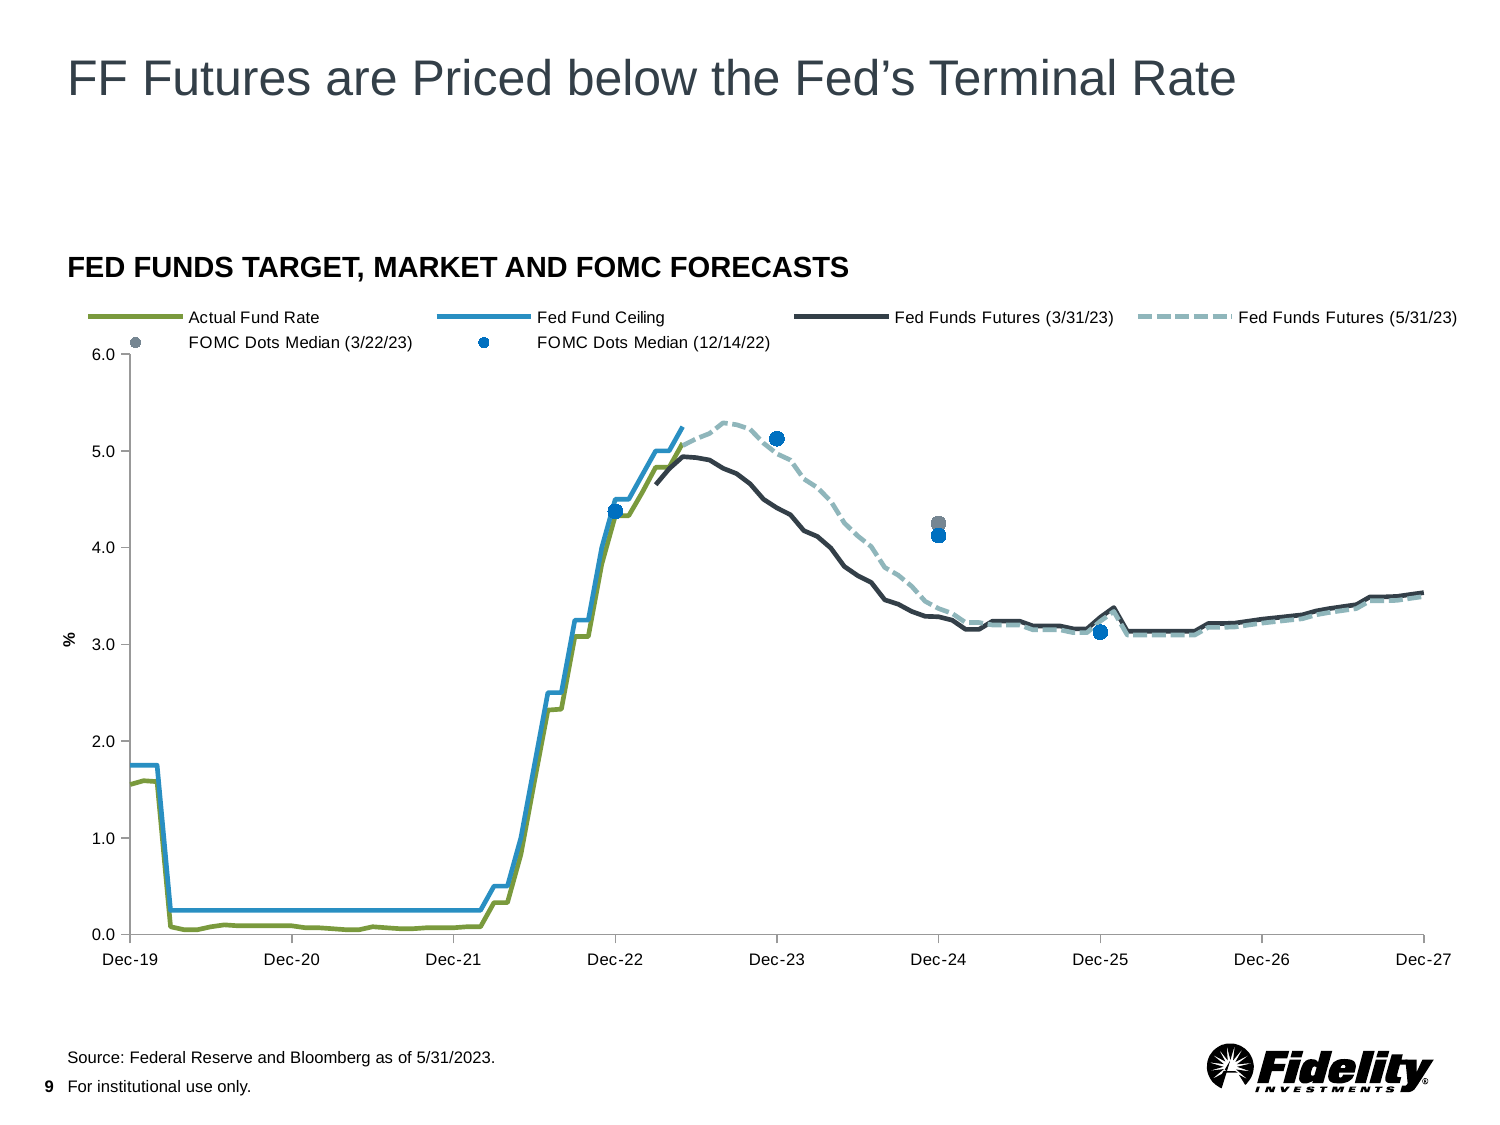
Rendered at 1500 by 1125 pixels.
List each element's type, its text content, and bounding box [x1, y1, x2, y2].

chart [51, 287, 1477, 978]
text_box Source: Federal Reserve and Bloomberg as of 5/31/2023. [52, 1039, 1166, 1075]
footer For institutional use only. [52, 1075, 698, 1097]
title FF Futures are Priced below the Fed’s Terminal Rate [51, 37, 1454, 176]
text_box FED FUNDS TARGET, MARKET AND FOMC FORECASTS [52, 241, 915, 286]
slide_number 9 [0, 1051, 52, 1097]
